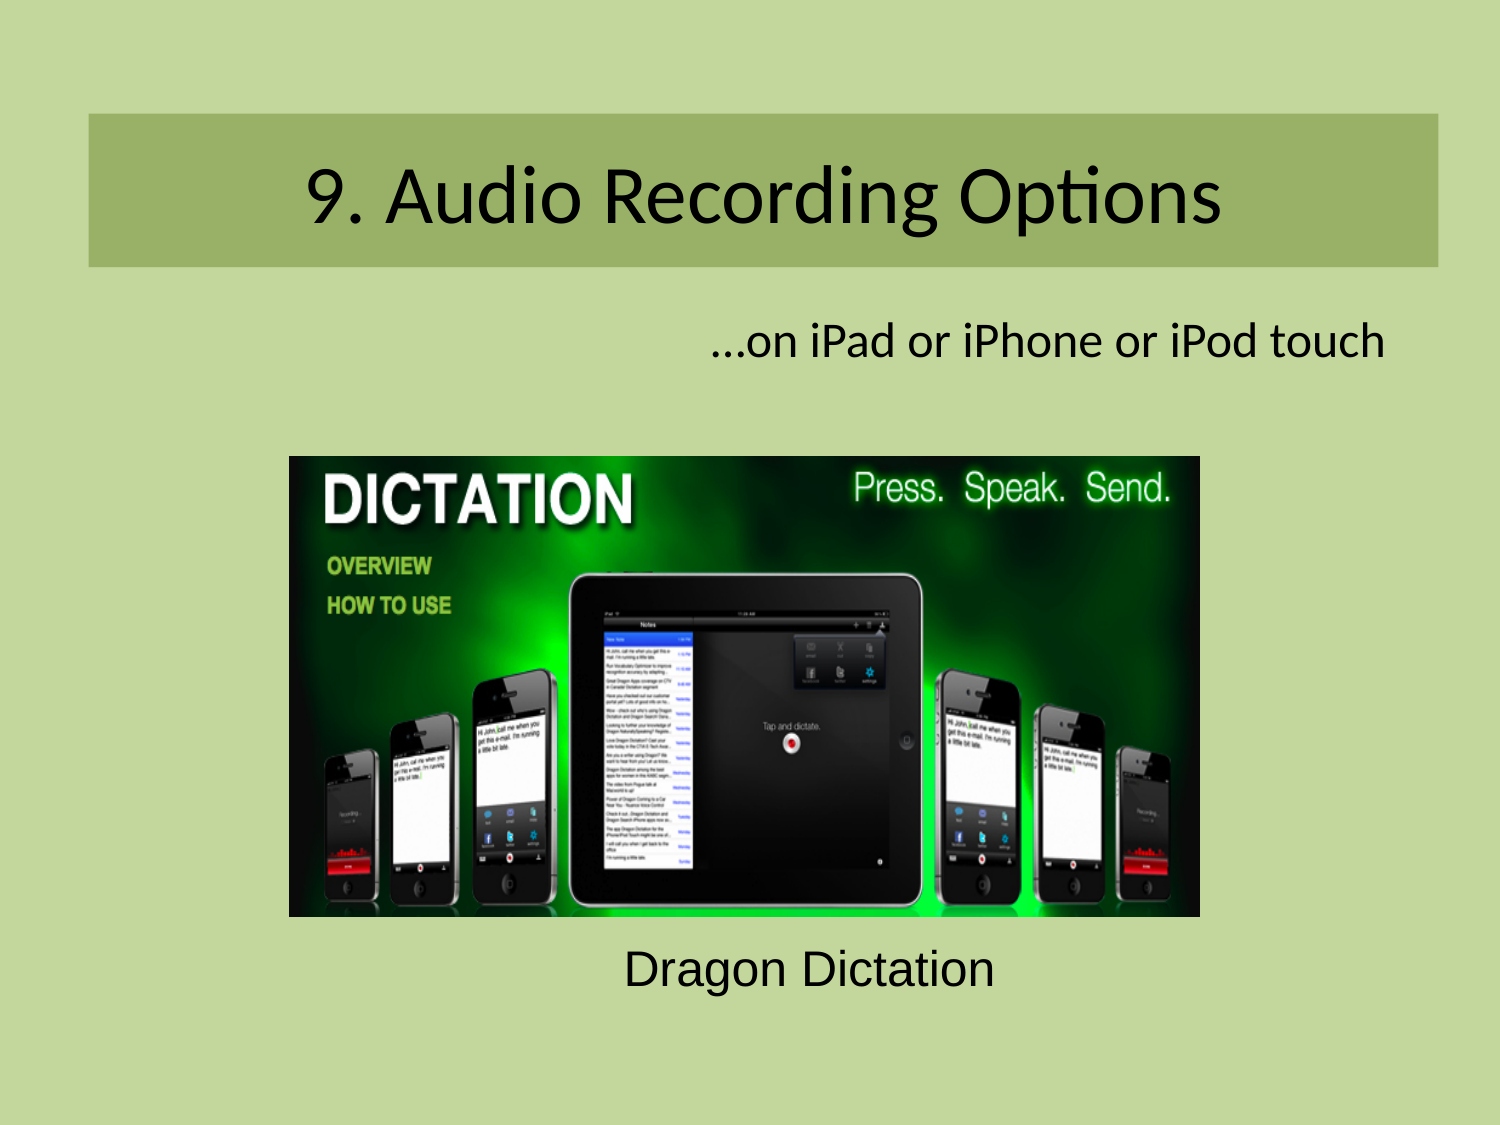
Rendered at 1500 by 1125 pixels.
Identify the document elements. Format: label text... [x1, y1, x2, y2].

title 9. Audio Recording Options [88, 113, 1439, 268]
text_box Dragon Dictation [608, 928, 1011, 1004]
list …on iPad or iPhone or iPod touch [662, 299, 1439, 388]
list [289, 455, 1201, 917]
